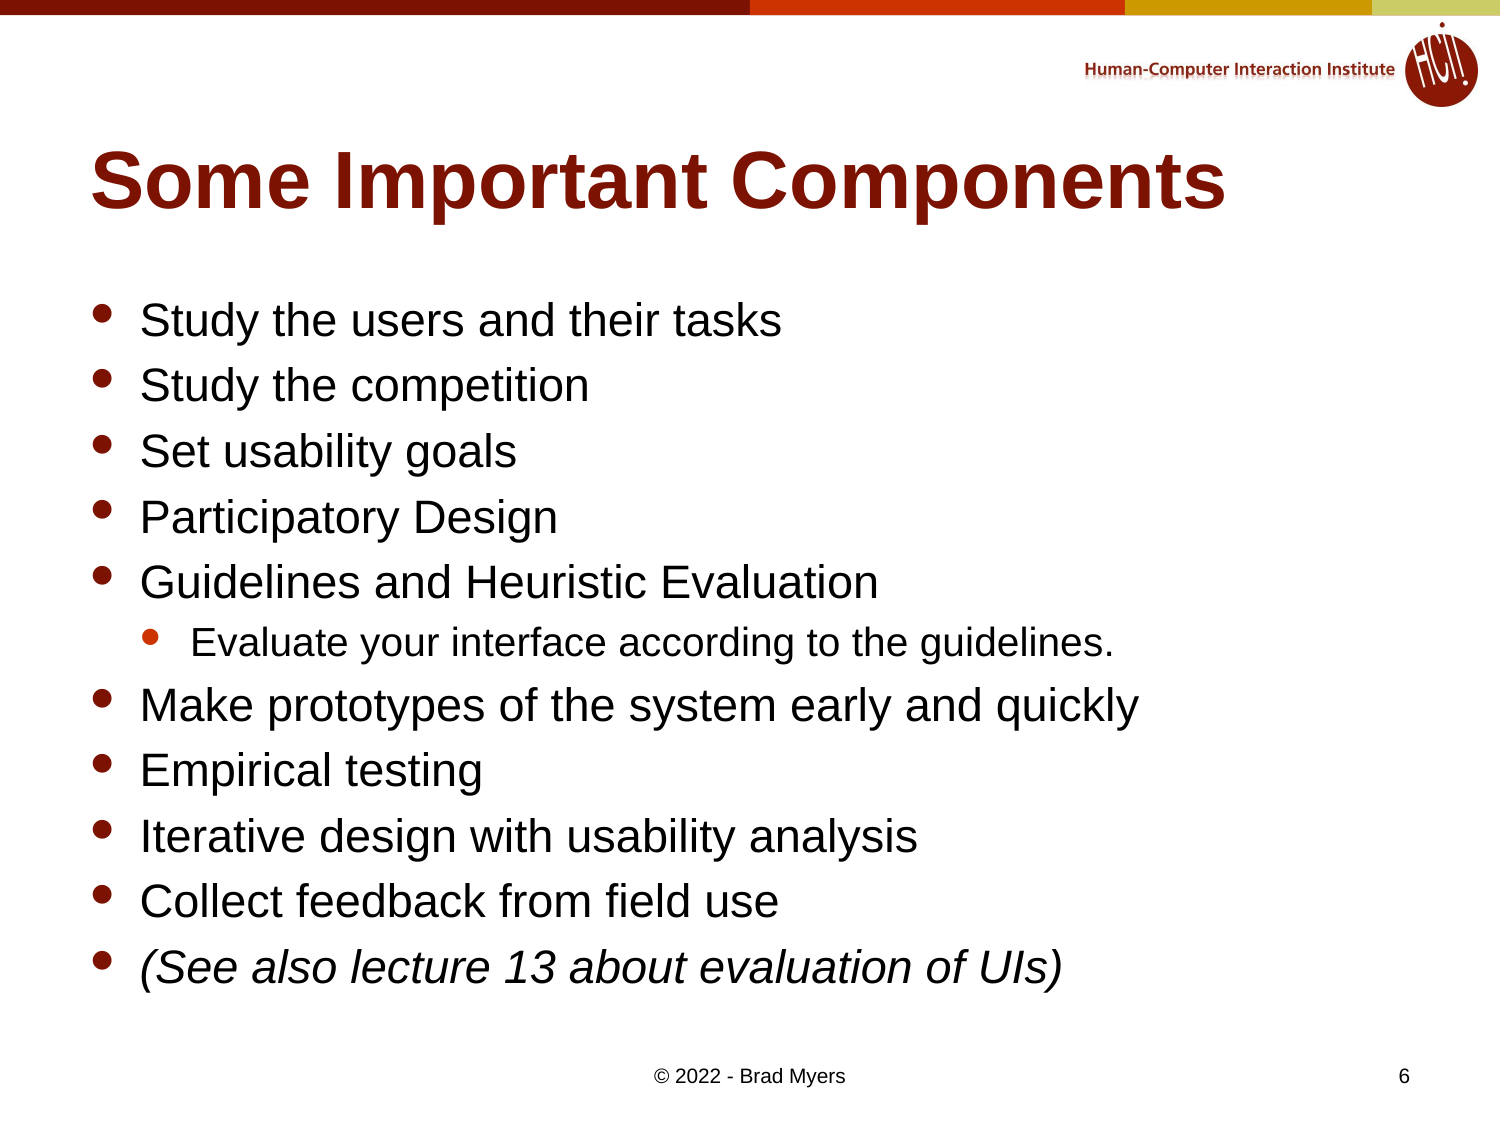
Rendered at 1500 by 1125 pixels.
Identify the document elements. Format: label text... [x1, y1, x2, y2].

title Some Important Components [74, 19, 1313, 233]
slide_number 6 [1074, 1054, 1426, 1101]
picture [1313, 22, 1478, 107]
footer © 2022 - Brad Myers [457, 1054, 1043, 1101]
list Study the users and their tasks Study the competition Set usability goals Participatory Design Guidelines and Heuristic Evaluation Evaluate your interface according to the guidelines. Make prototypes of the system early and quickly Empirical testing Iterative design with usability analysis Collect feedback from field use (See also lecture 13 about evaluation of UIs) [74, 281, 1426, 1006]
